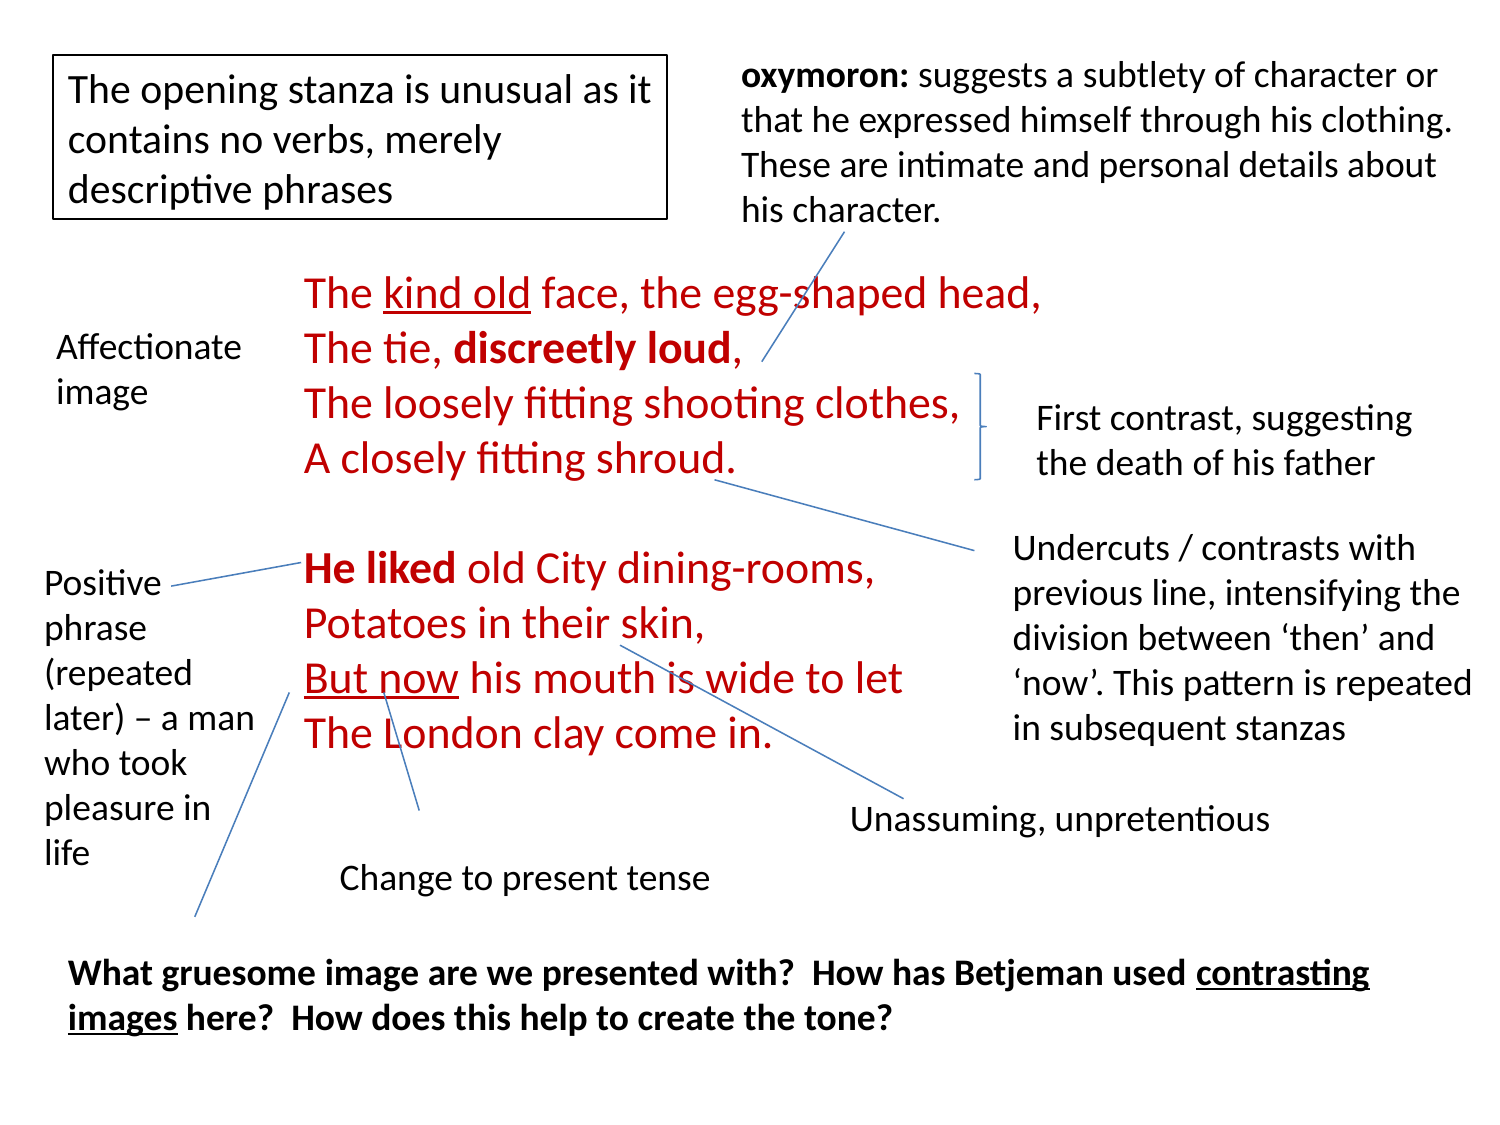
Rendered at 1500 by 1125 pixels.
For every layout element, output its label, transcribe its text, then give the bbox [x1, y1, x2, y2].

text_box Unassuming, unpretentious [835, 786, 1286, 847]
text_box Undercuts / contrasts with previous line, intensifying the division between ‘then’ and ‘now’. This pattern is repeated in subsequent stanzas [997, 515, 1500, 755]
text_box Change to present tense [324, 845, 739, 906]
text_box oxymoron: suggests a subtlety of character or that he expressed himself through his clothing. These are intimate and personal details about his character. [726, 42, 1483, 238]
text_box [974, 372, 987, 481]
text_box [714, 479, 975, 551]
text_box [619, 644, 904, 799]
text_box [761, 231, 845, 362]
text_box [383, 692, 420, 811]
text_box The opening stanza is unusual as it contains no verbs, merely descriptive phrases [51, 52, 669, 221]
text_box What gruesome image are we presented with? How has Betjeman used contrasting images here? How does this help to create the tone? [53, 940, 1447, 1091]
text_box The kind old face, the egg-shaped head, The tie, discreetly loud, The loosely fitting shooting clothes, A closely fitting shroud. He liked old City dining-rooms, Potatoes in their skin, But now his mouth is wide to let The London clay come in. [289, 255, 1282, 900]
text_box First contrast, suggesting the death of his father [1021, 385, 1483, 490]
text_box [170, 562, 302, 587]
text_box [194, 692, 290, 917]
text_box Affectionate image [41, 314, 278, 420]
text_box Positive phrase (repeated later) – a man who took pleasure in life [29, 550, 278, 881]
